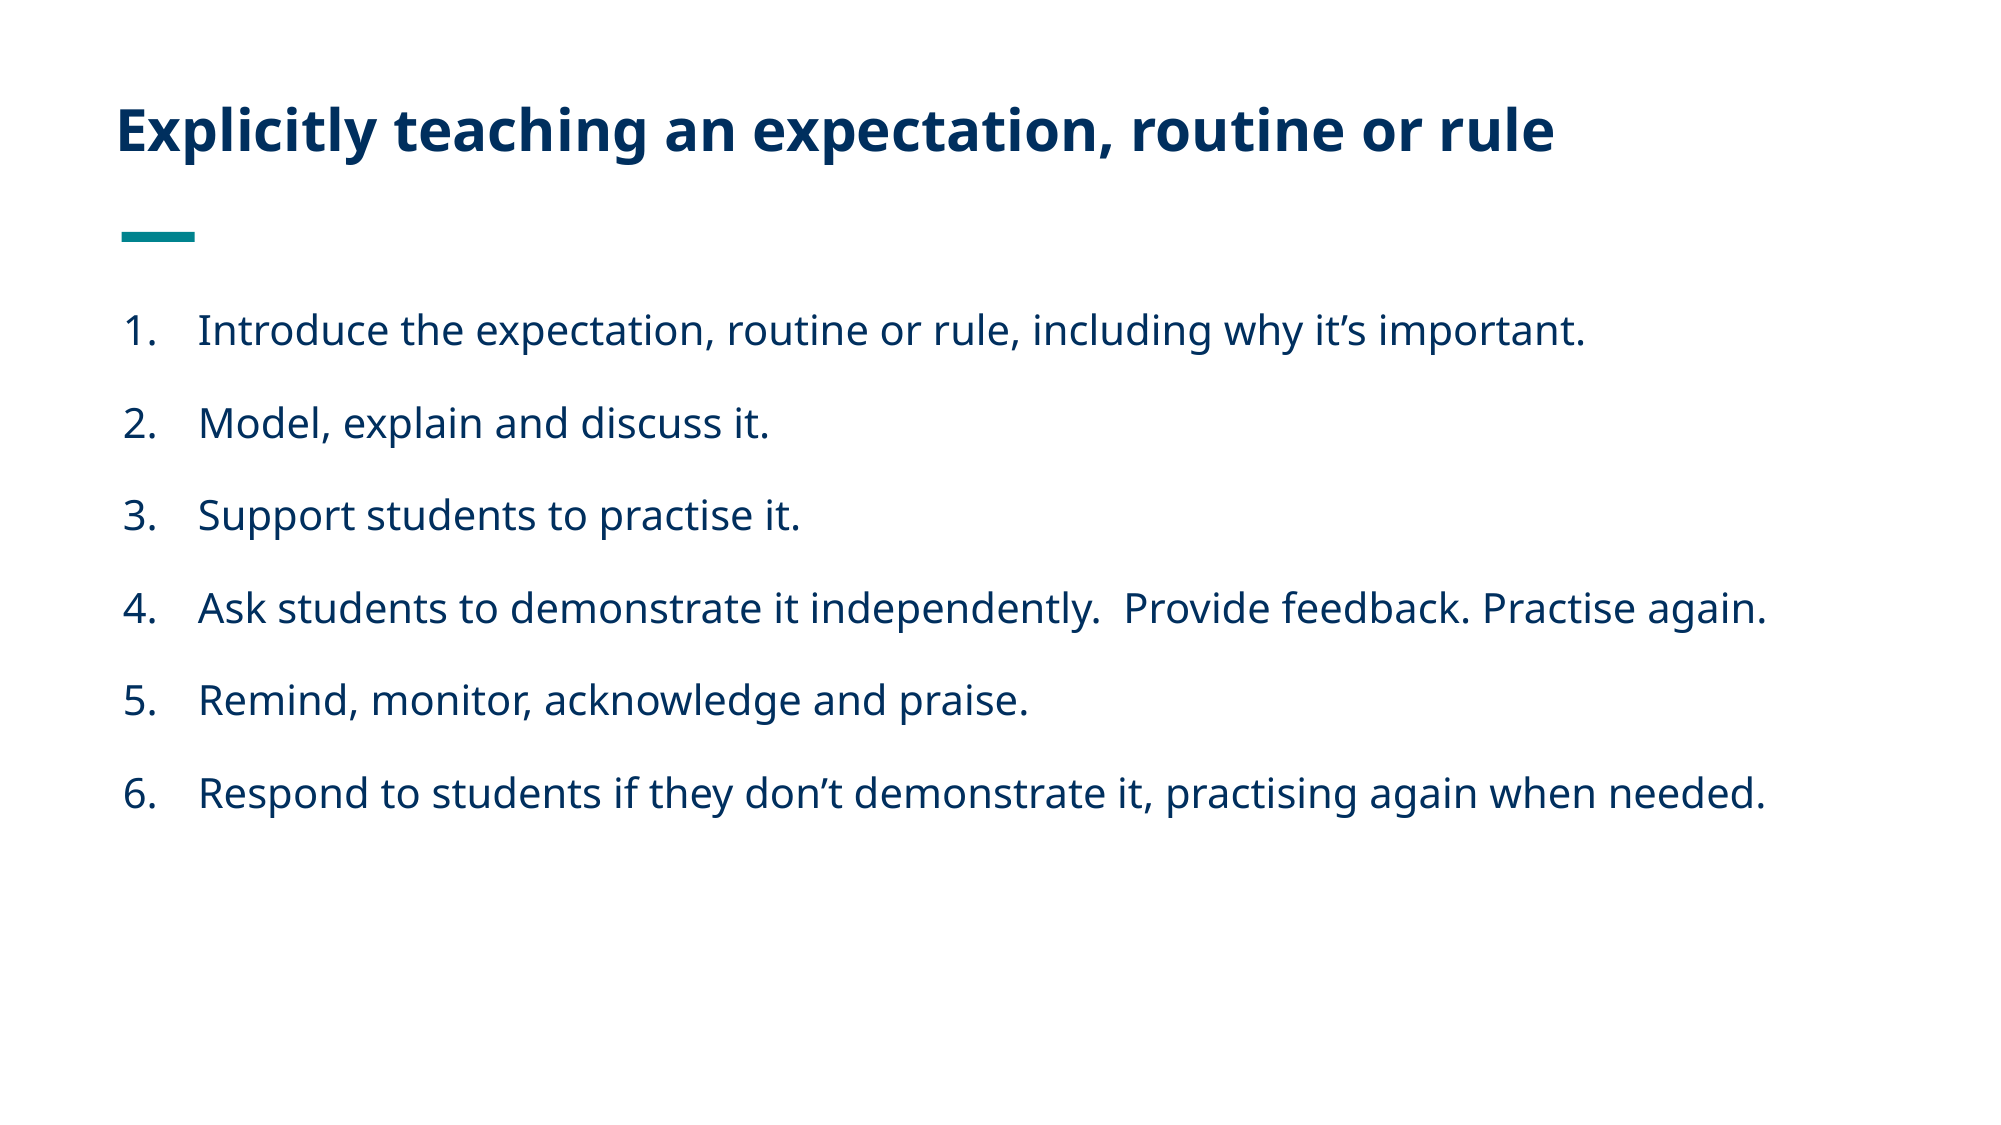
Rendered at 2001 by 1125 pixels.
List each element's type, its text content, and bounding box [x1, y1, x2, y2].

text_box Introduce the expectation, routine or rule, including why it’s important. Model, explain and discuss it. Support students to practise it. Ask students to demonstrate it independently. Provide feedback. Practise again. Remind, monitor, acknowledge and praise. Respond to students if they don’t demonstrate it, practising again when needed. [108, 291, 1921, 824]
title Explicitly teaching an expectation, routine or rule [100, 66, 1893, 191]
